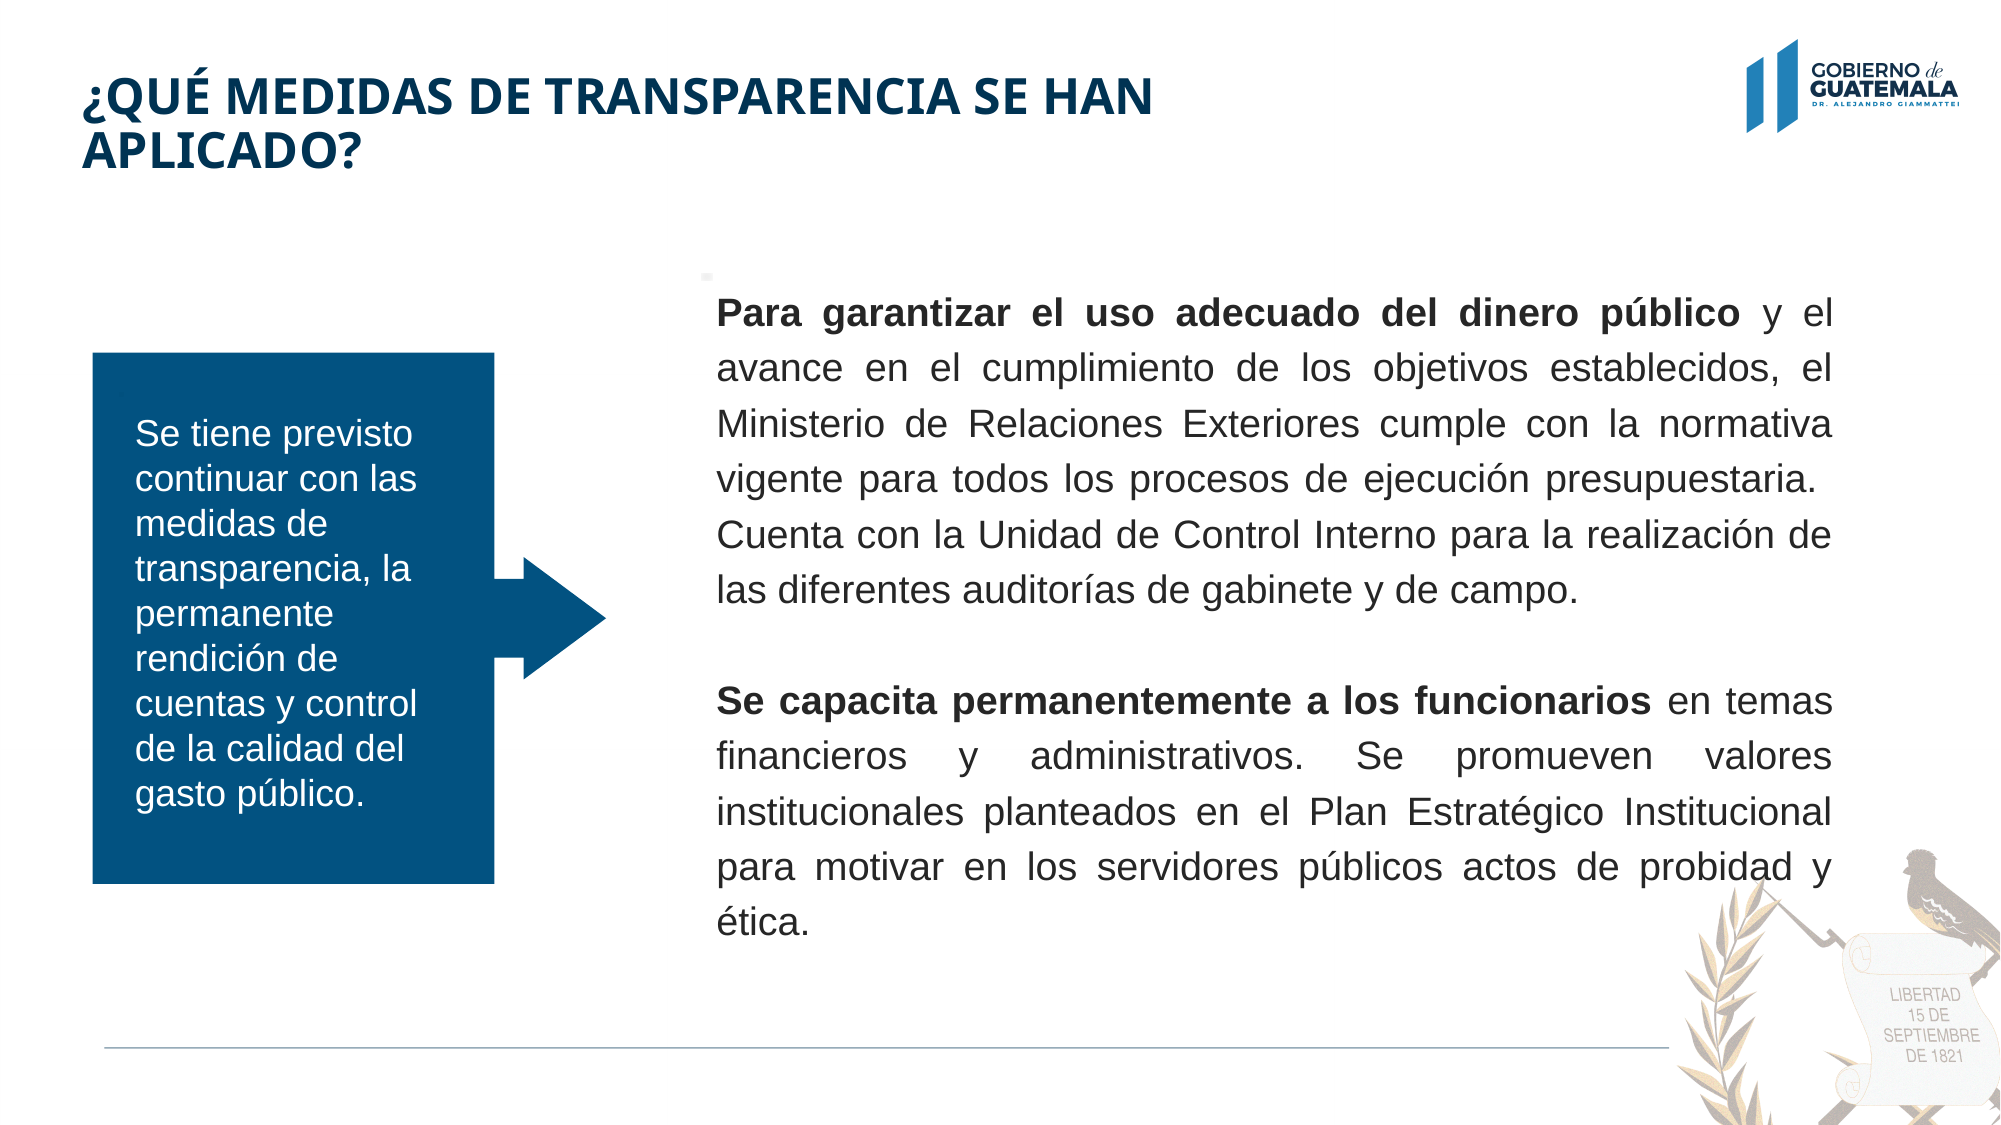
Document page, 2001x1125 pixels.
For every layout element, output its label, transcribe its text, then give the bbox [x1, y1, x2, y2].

text_box Para garantizar el uso adecuado del dinero público y el avance en el cumplimiento de los objetivos establecidos, el Ministerio de Relaciones Exteriores cumple con la normativa vigente para todos los procesos de ejecución presupuestaria. Cuenta con la Unidad de Control Interno para la realización de las diferentes auditorías de gabinete y de campo. Se capacita permanentemente a los funcionarios en temas financieros y administrativos. Se promueven valores institucionales planteados en el Plan Estratégico Institucional para motivar en los servidores públicos actos de probidad y ética. [701, 265, 1849, 957]
text_box Se tiene previsto continuar con las medidas de transparencia, la permanente rendición de cuentas y control de la calidad del gasto público. [119, 383, 485, 839]
picture [0, 0, 2001, 1125]
text_box [91, 351, 608, 885]
title ¿QUÉ MEDIDAS DE TRANSPARENCIA SE HAN APLICADO? [67, 66, 1318, 185]
